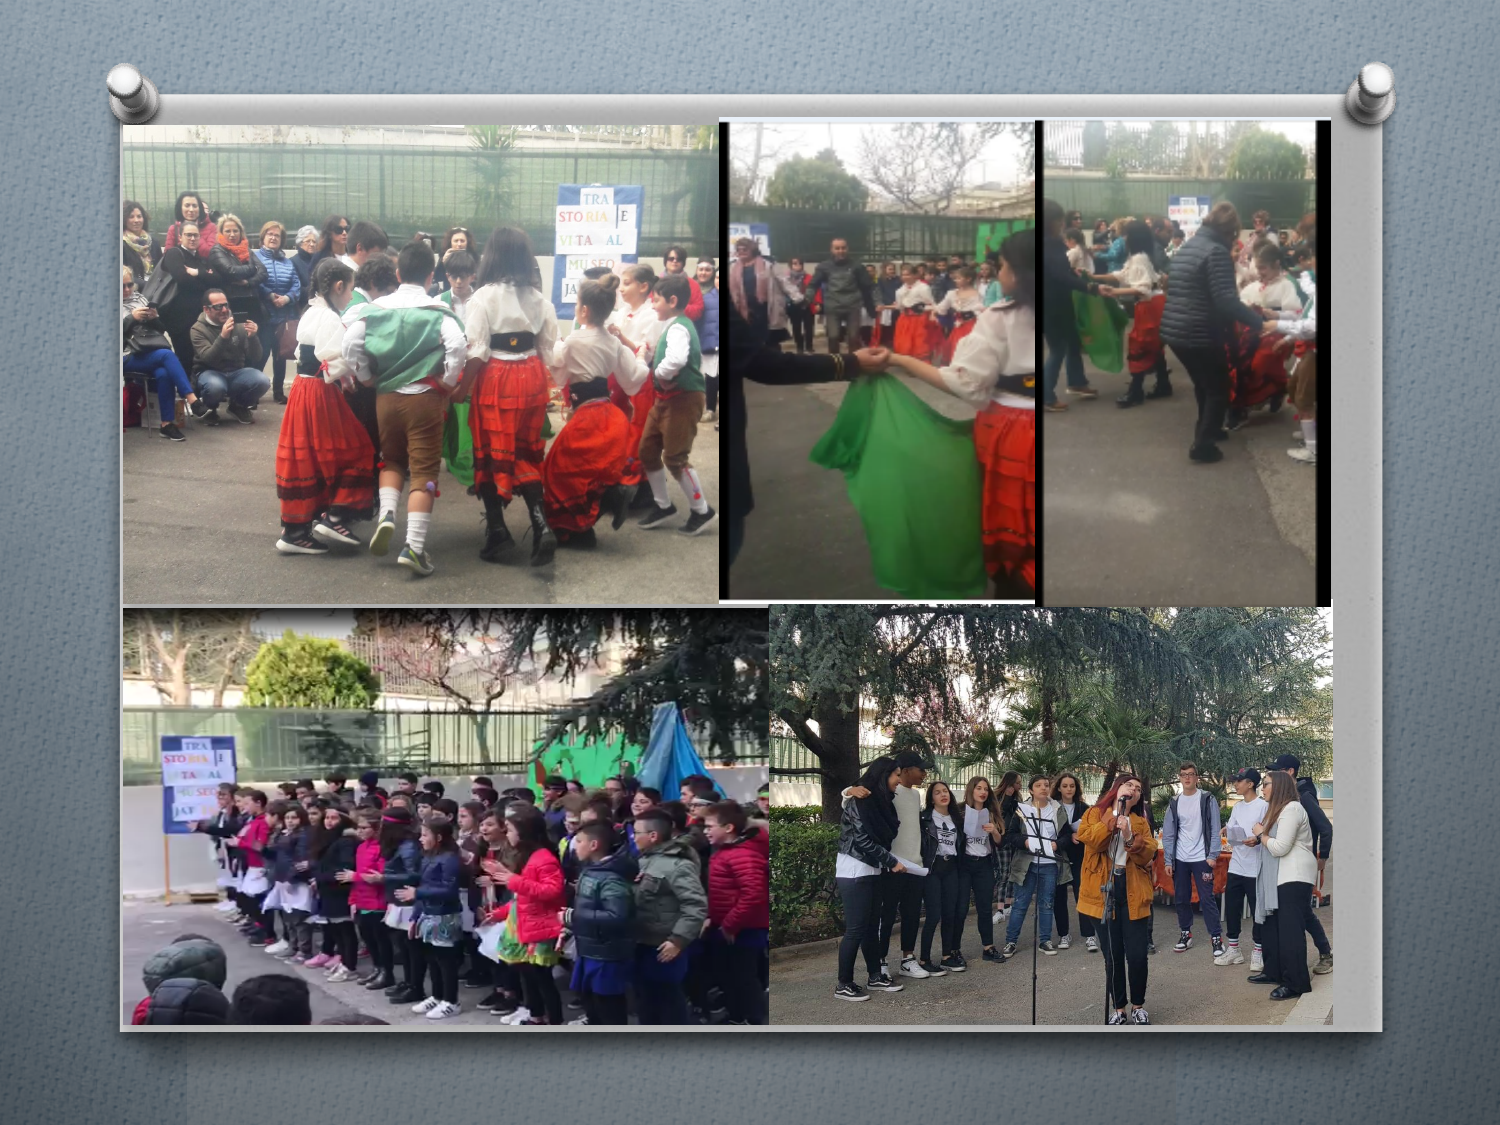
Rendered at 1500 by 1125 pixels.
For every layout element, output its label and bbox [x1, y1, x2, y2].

picture [75, 29, 1333, 1026]
picture [1317, 35, 1439, 156]
